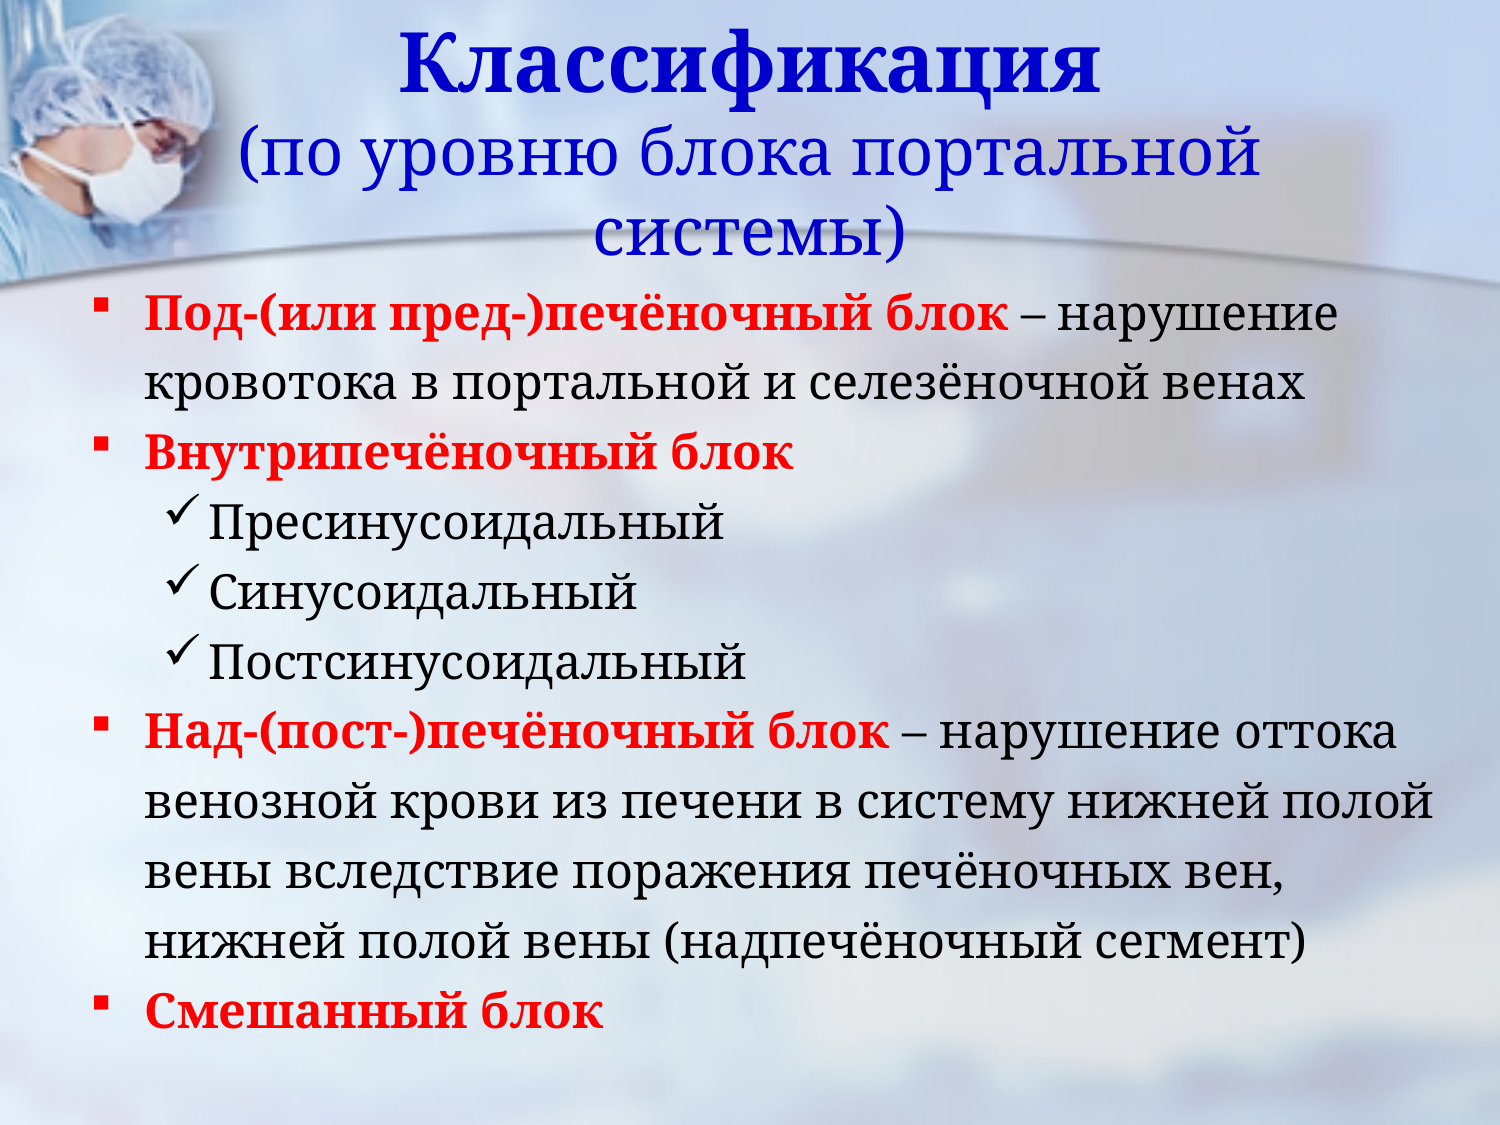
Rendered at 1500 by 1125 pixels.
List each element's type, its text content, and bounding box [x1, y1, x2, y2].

picture [0, 0, 1500, 1125]
title Классификация (по уровню блока портальной системы) [75, 45, 1425, 233]
list Под-(или пред-)печёночный блок – нарушение кровотока в портальной и селезёночной венах Внутрипечёночный блок Пресинусоидальный Синусоидальный Постсинусоидальный Над-(пост-)печёночный блок – нарушение оттока венозной крови из печени в систему нижней полой вены вследствие поражения печёночных вен, нижней полой вены (надпечёночный сегмент) Смешанный блок [75, 262, 1471, 1094]
